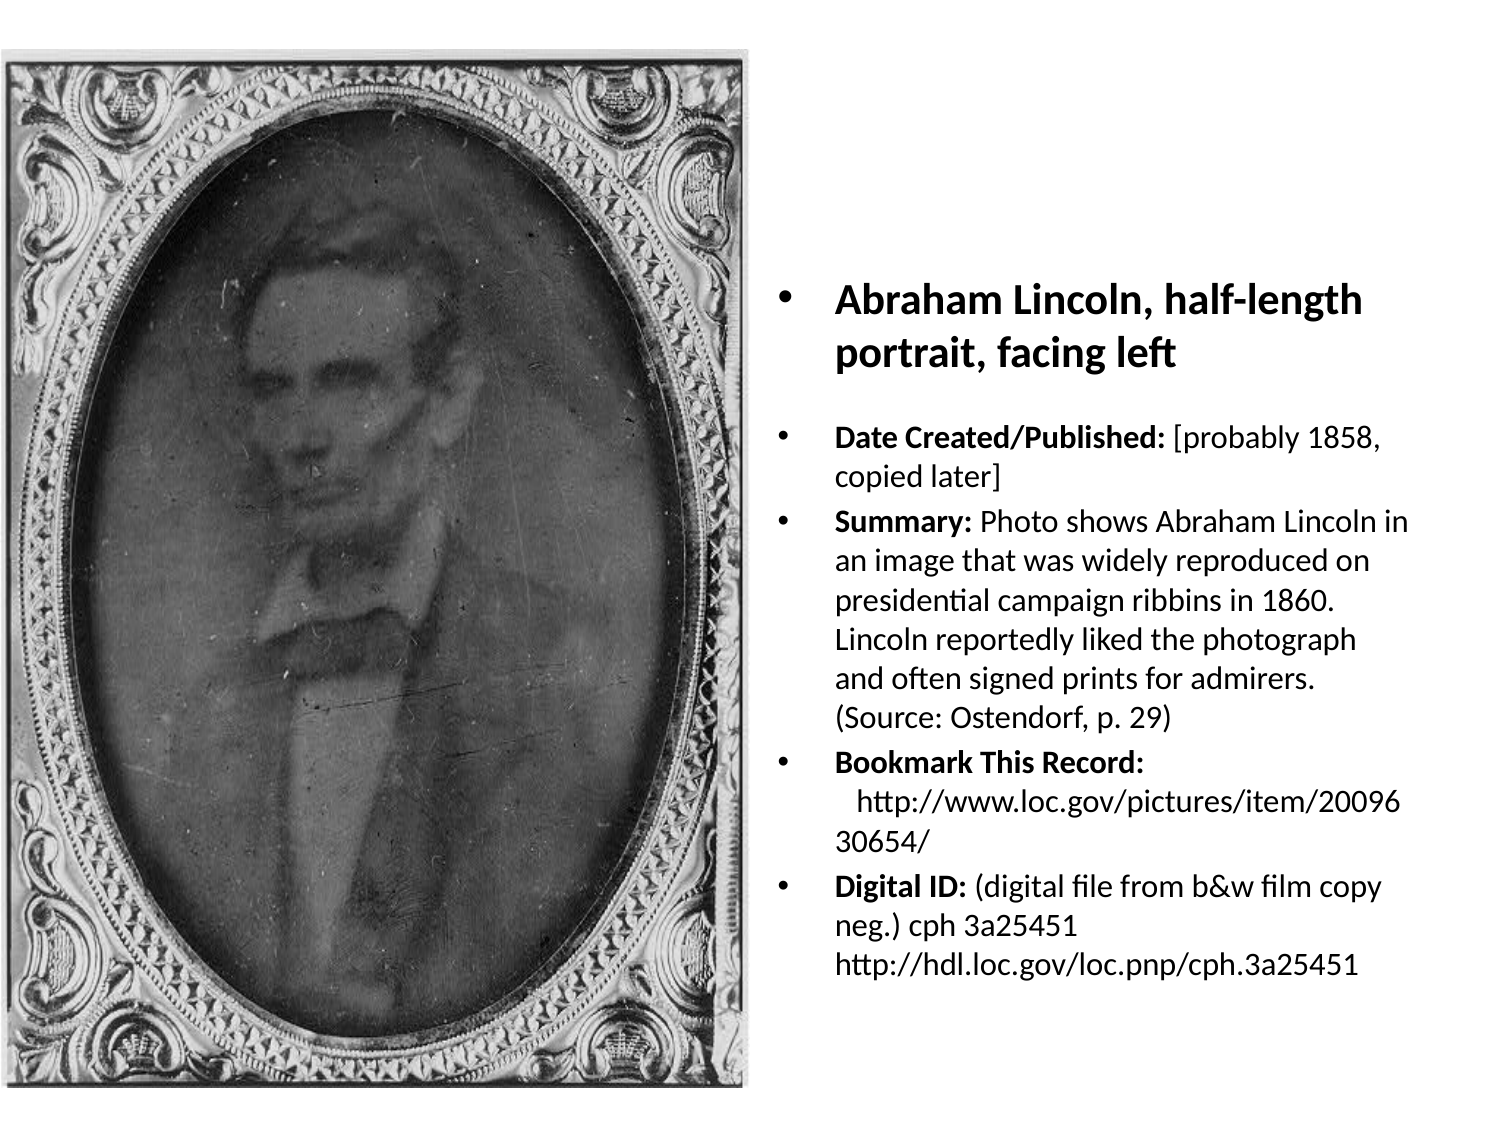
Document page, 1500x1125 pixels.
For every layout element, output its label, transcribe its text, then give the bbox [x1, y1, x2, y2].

list Abraham Lincoln, half-length portrait, facing left Date Created/Published: [probably 1858, copied later] Summary: Photo shows Abraham Lincoln in an image that was widely reproduced on presidential campaign ribbins in 1860. Lincoln reportedly liked the photograph and often signed prints for admirers. (Source: Ostendorf, p. 29) Bookmark This Record: http://www.loc.gov/pictures/item/2009630654/ Digital ID: (digital file from b&w film copy neg.) cph 3a25451 http://hdl.loc.gov/loc.pnp/cph.3a25451 [762, 262, 1425, 1005]
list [0, 49, 751, 1088]
